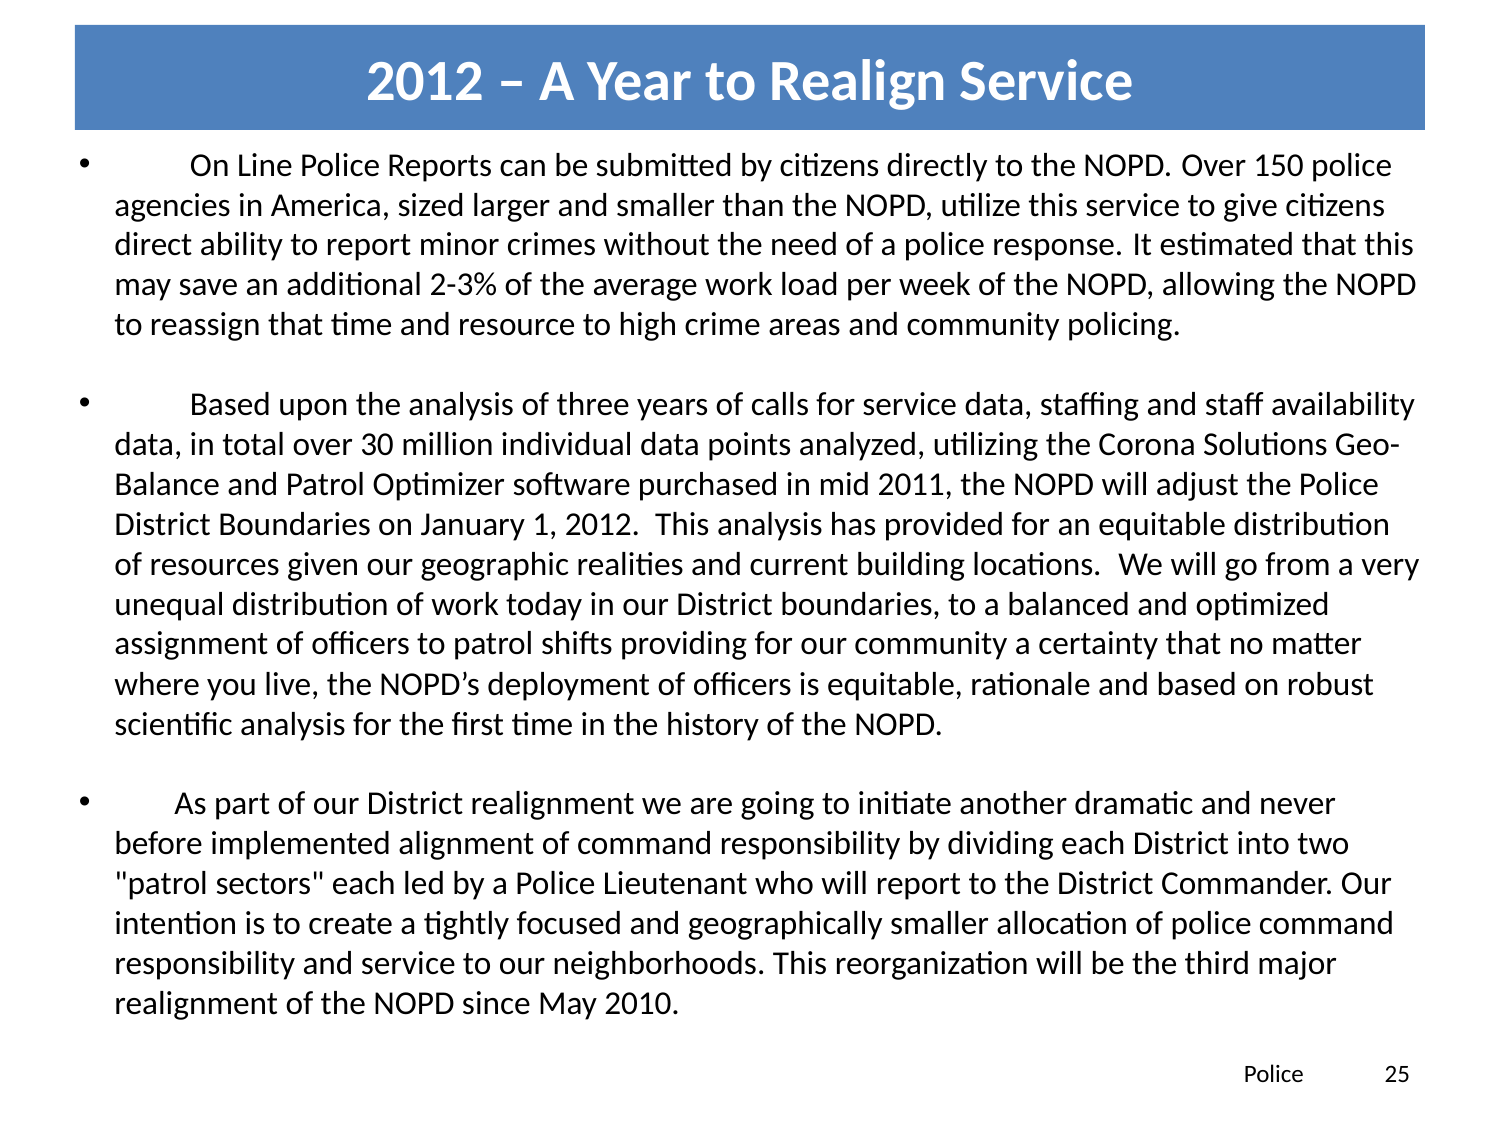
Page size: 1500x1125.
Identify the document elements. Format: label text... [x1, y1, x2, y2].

slide_number Police 25 [1074, 1069, 1425, 1103]
text_box 2012 – A Year to Realign Service [74, 24, 1425, 130]
text_box On Line Police Reports can be submitted by citizens directly to the NOPD. Over 150 police agencies in America, sized larger and smaller than the NOPD, utilize this service to give citizens direct ability to report minor crimes without the need of a police response. It estimated that this may save an additional 2-3% of the average work load per week of the NOPD, allowing the NOPD to reassign that time and resource to high crime areas and community policing. Based upon the analysis of three years of calls for service data, staffing and staff availability data, in total over 30 million individual data points analyzed, utilizing the Corona Solutions Geo-Balance and Patrol Optimizer software purchased in mid 2011, the NOPD will adjust the Police District Boundaries on January 1, 2012. This analysis has provided for an equitable distribution of resources given our geographic realities and current building locations. We will go from a very unequal distribution of work today in our District boundaries, to a balanced and optimized assignment of officers to patrol shifts providing for our community a certainty that no matter where you live, the NOPD’s deployment of officers is equitable, rationale and based on robust scientific analysis for the first time in the history of the NOPD. As part of our District realignment we are going to initiate another dramatic and never before implemented alignment of command responsibility by dividing each District into two "patrol sectors" each led by a Police Lieutenant who will report to the District Commander. Our intention is to create a tightly focused and geographically smaller allocation of police command responsibility and service to our neighborhoods. This reorganization will be the third major realignment of the NOPD since May 2010. [64, 135, 1439, 1069]
